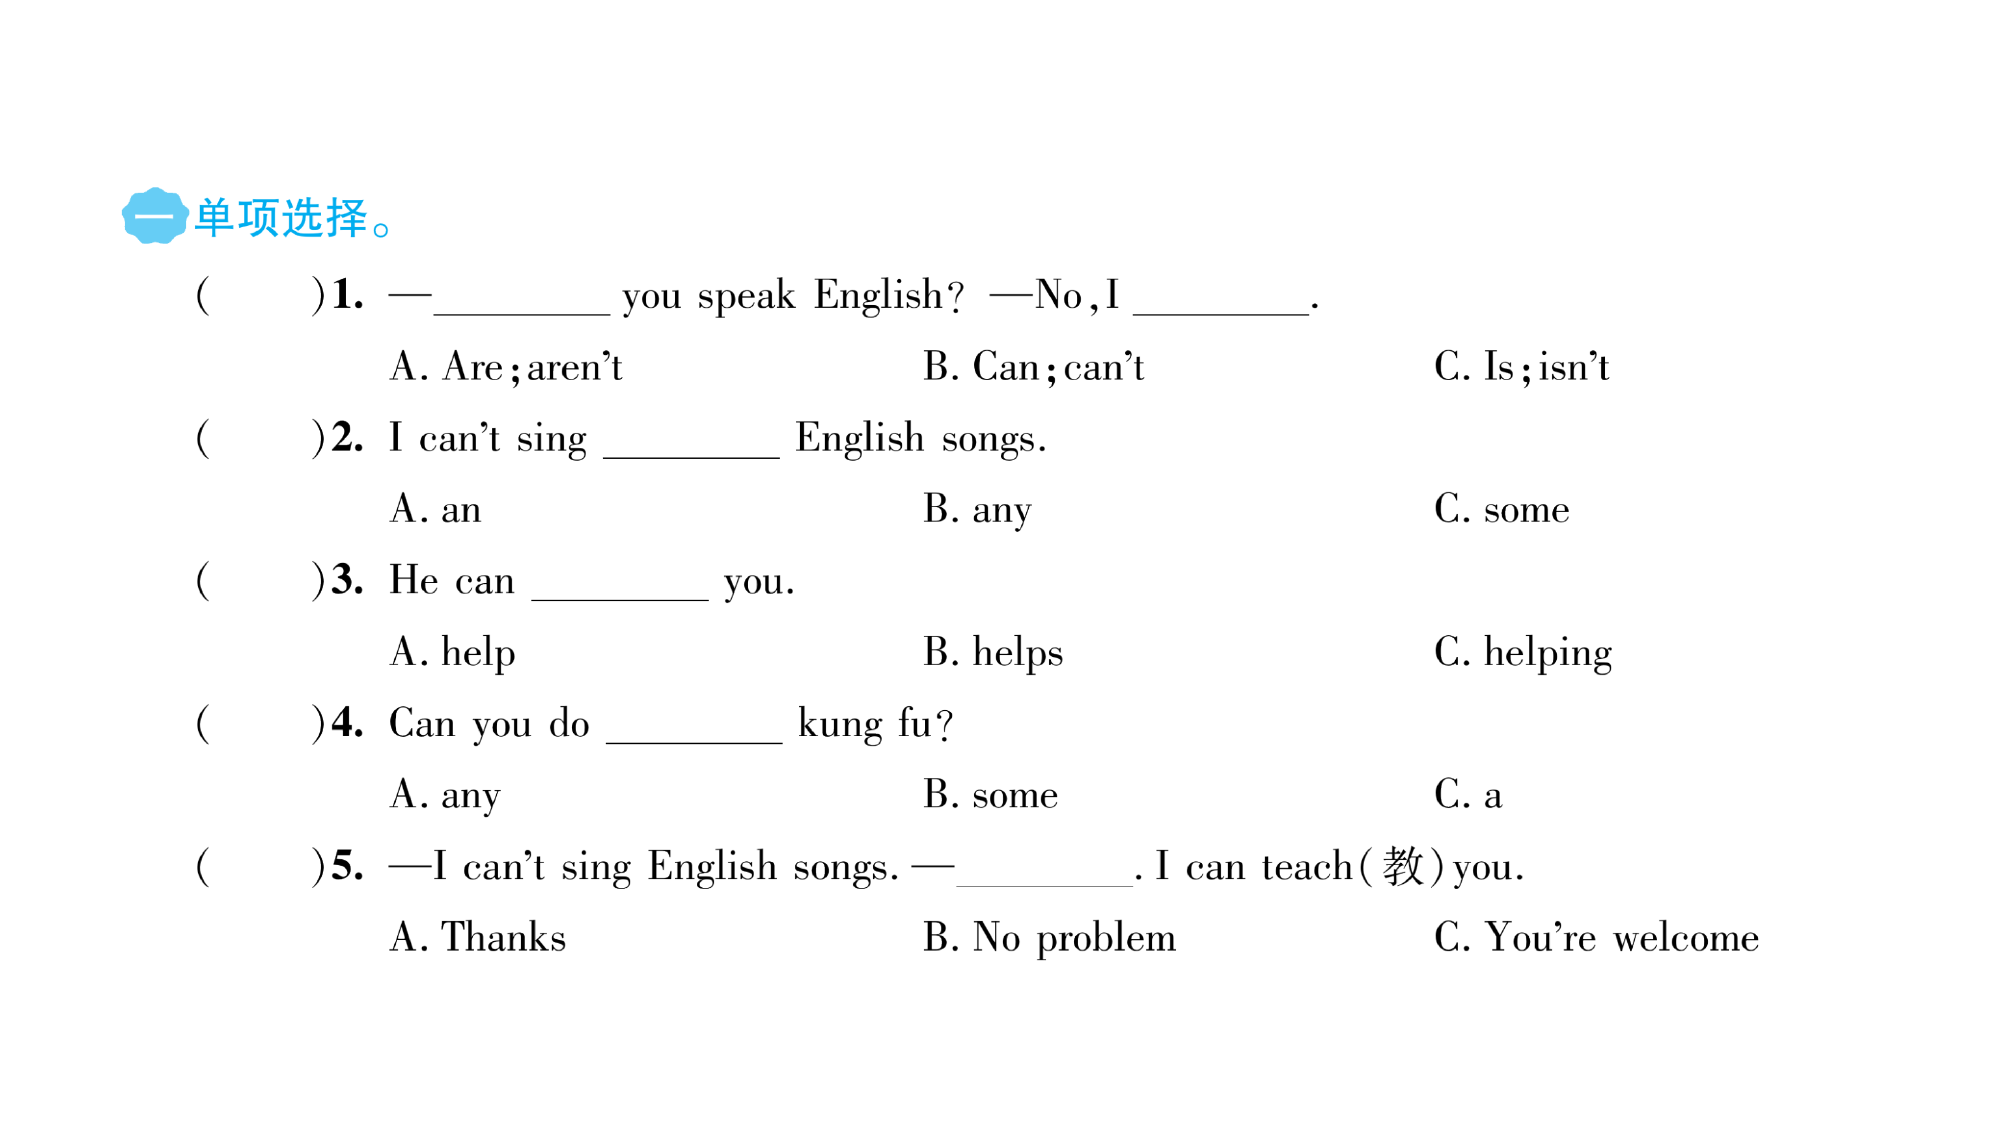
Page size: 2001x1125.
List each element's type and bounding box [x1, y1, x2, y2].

picture [118, 177, 2000, 964]
